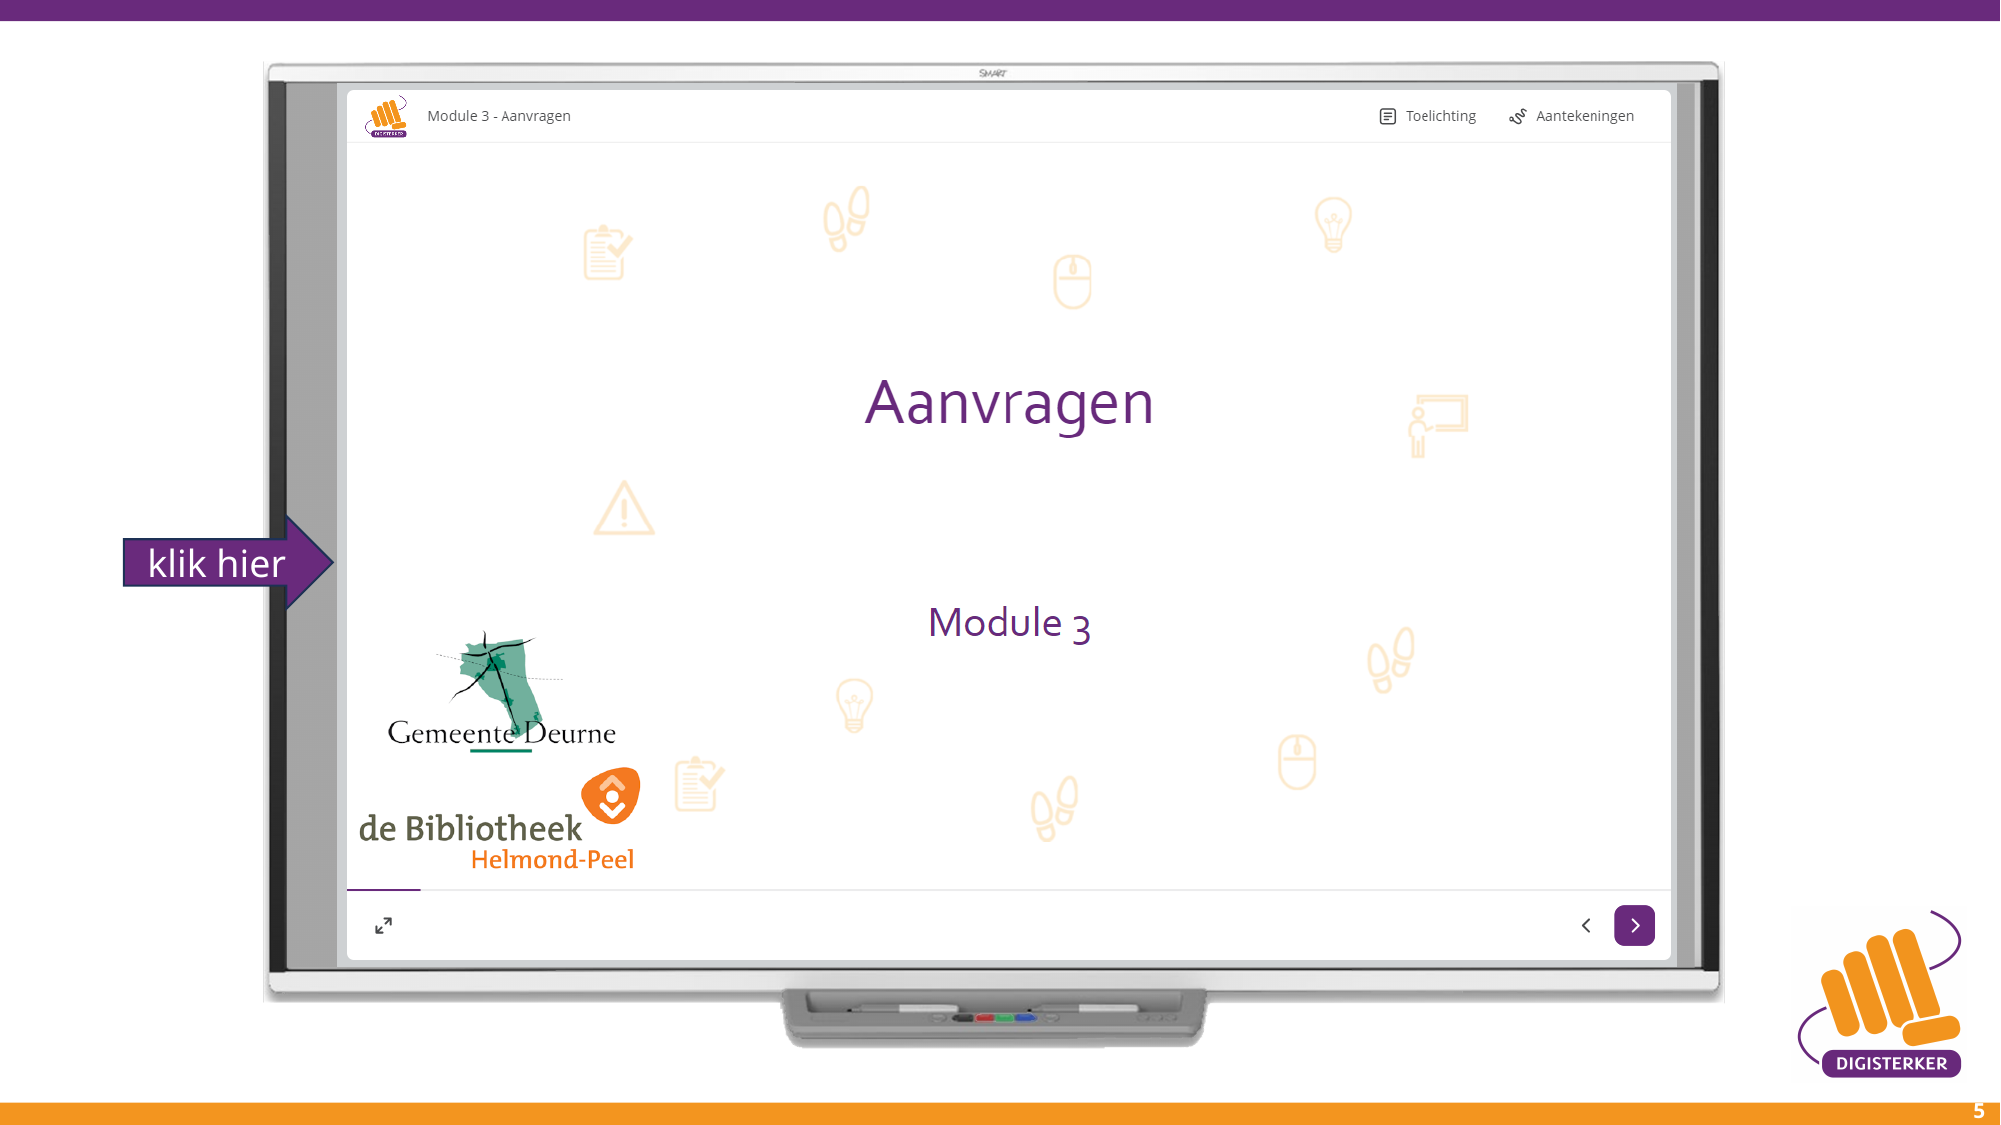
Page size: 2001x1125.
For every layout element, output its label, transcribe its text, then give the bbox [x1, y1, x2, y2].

picture [251, 59, 1749, 1066]
slide_number 5 [1704, 1082, 2000, 1125]
picture [1791, 906, 1967, 1082]
text_box klik hier [122, 538, 251, 587]
